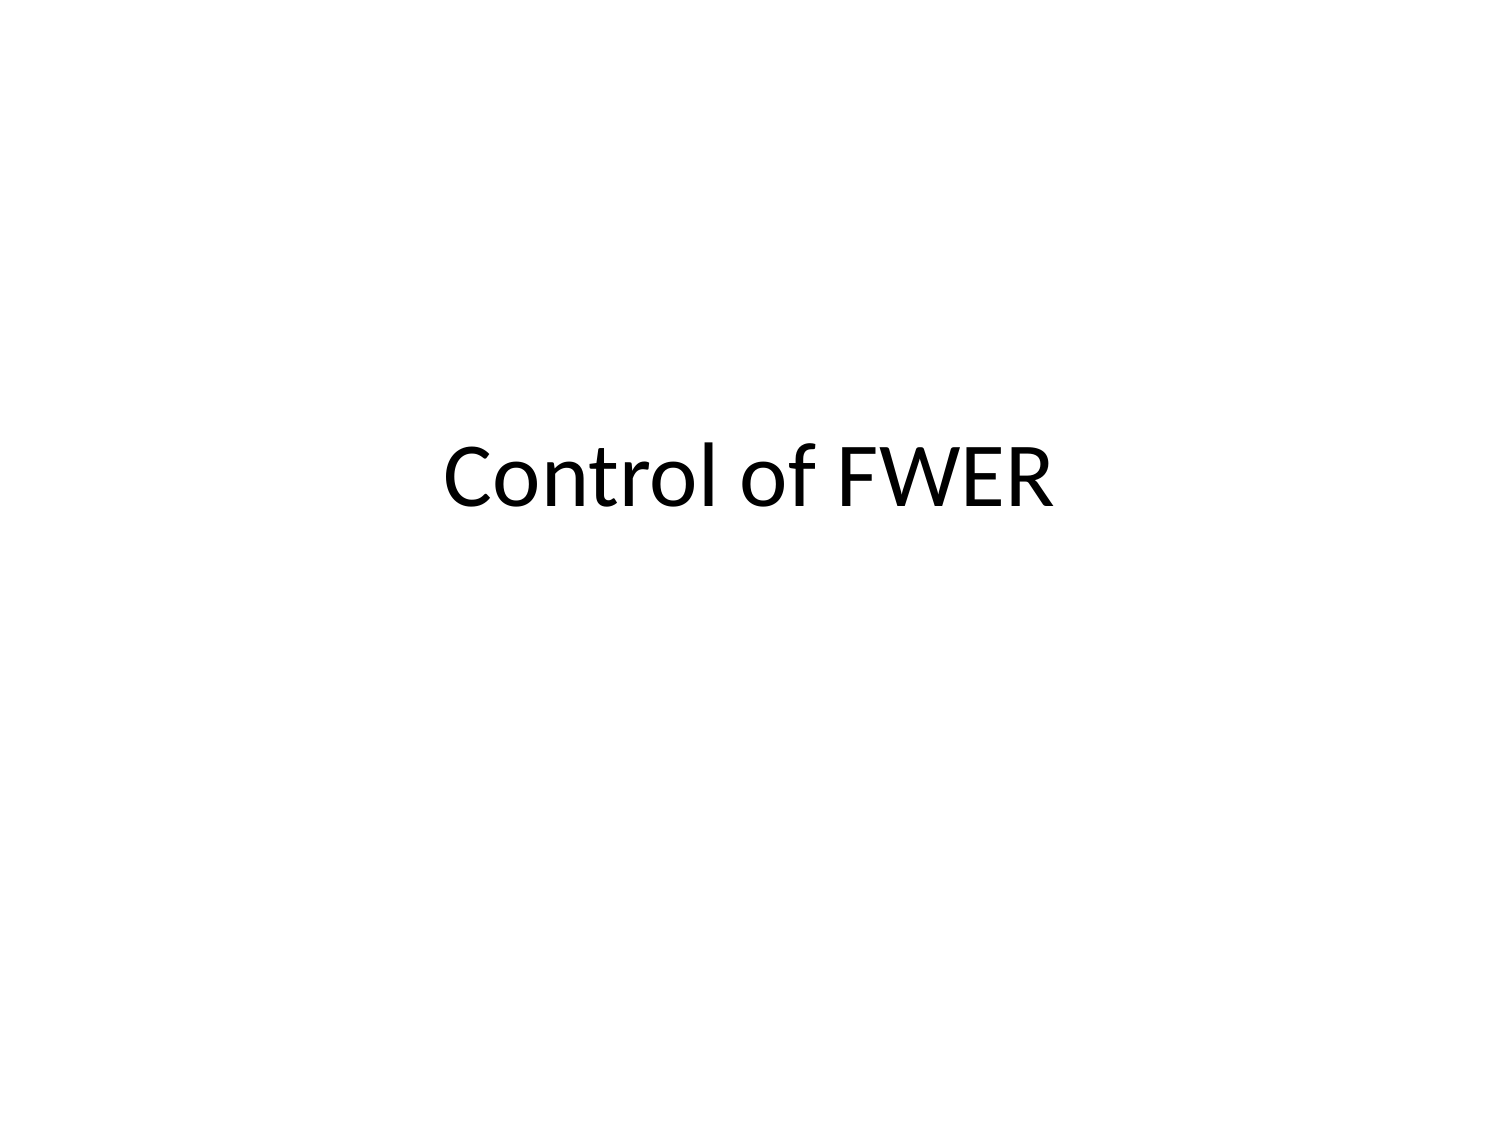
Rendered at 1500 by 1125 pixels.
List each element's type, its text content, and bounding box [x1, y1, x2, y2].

title Control of FWER [112, 349, 1388, 591]
